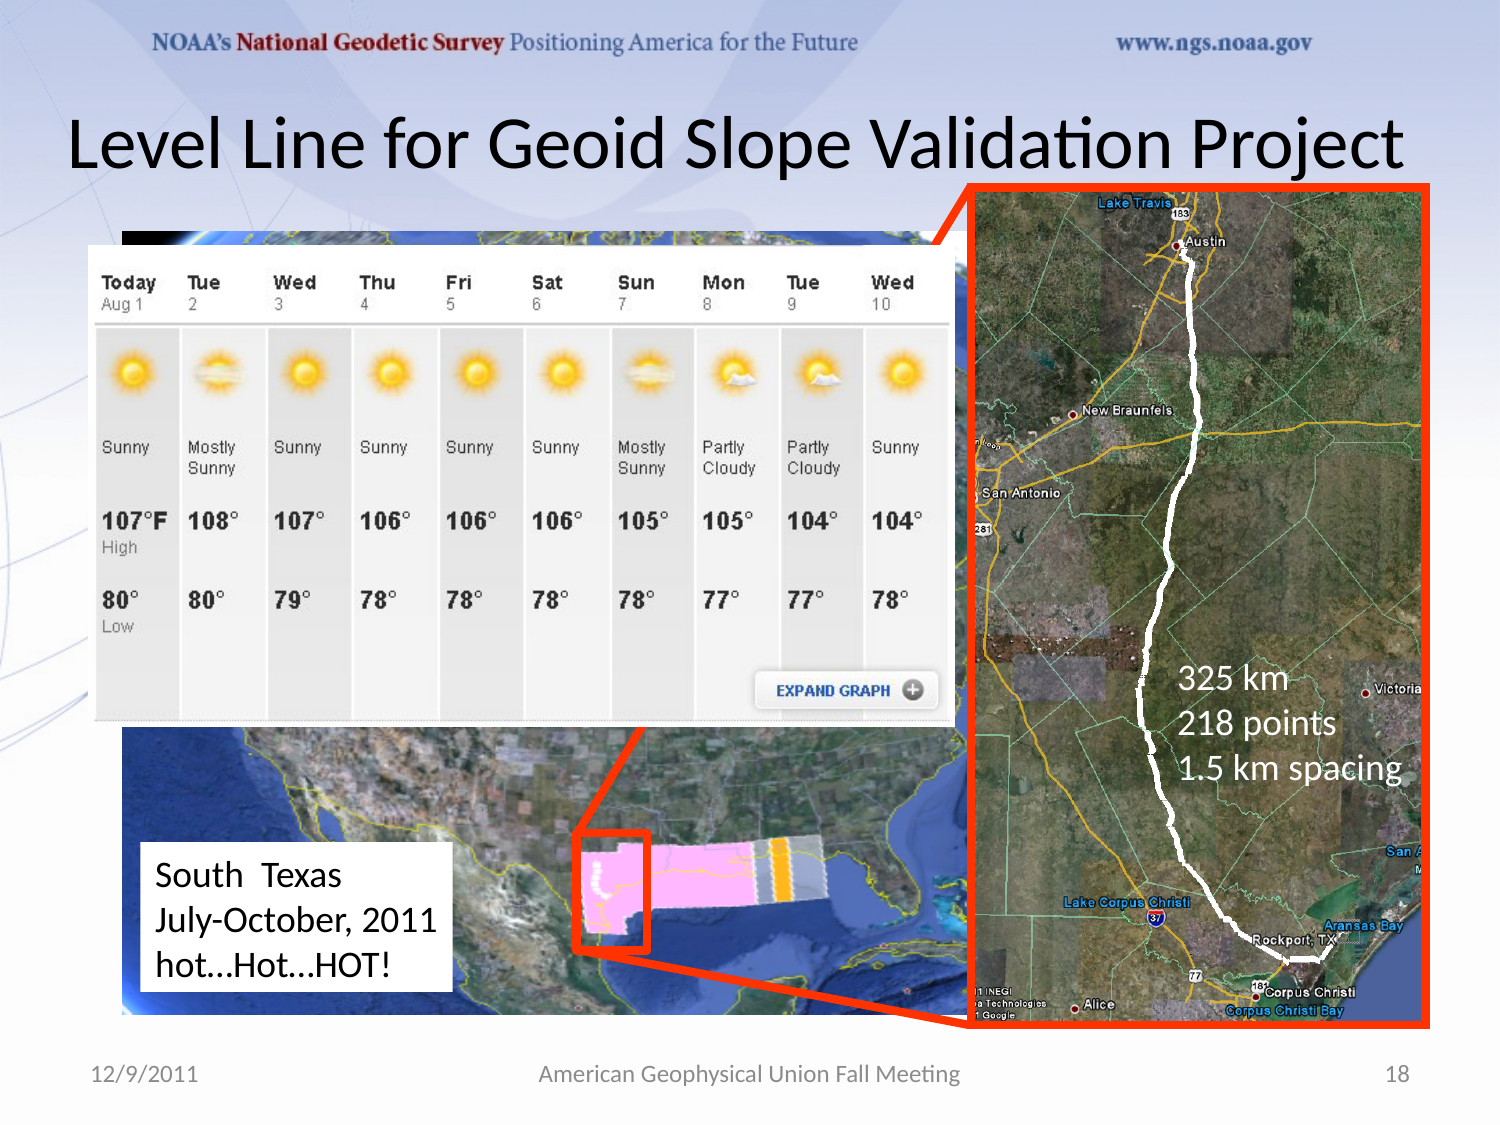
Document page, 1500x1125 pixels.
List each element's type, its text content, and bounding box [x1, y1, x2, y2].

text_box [575, 186, 971, 836]
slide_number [75, 1042, 425, 1103]
title Level Line for Geoid Slope Validation Project [50, 45, 1425, 233]
slide_number 18 [1074, 1042, 1425, 1103]
footer American Geophysical Union Fall Meeting [512, 1042, 988, 1103]
picture [0, 0, 1500, 1125]
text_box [579, 950, 970, 1026]
